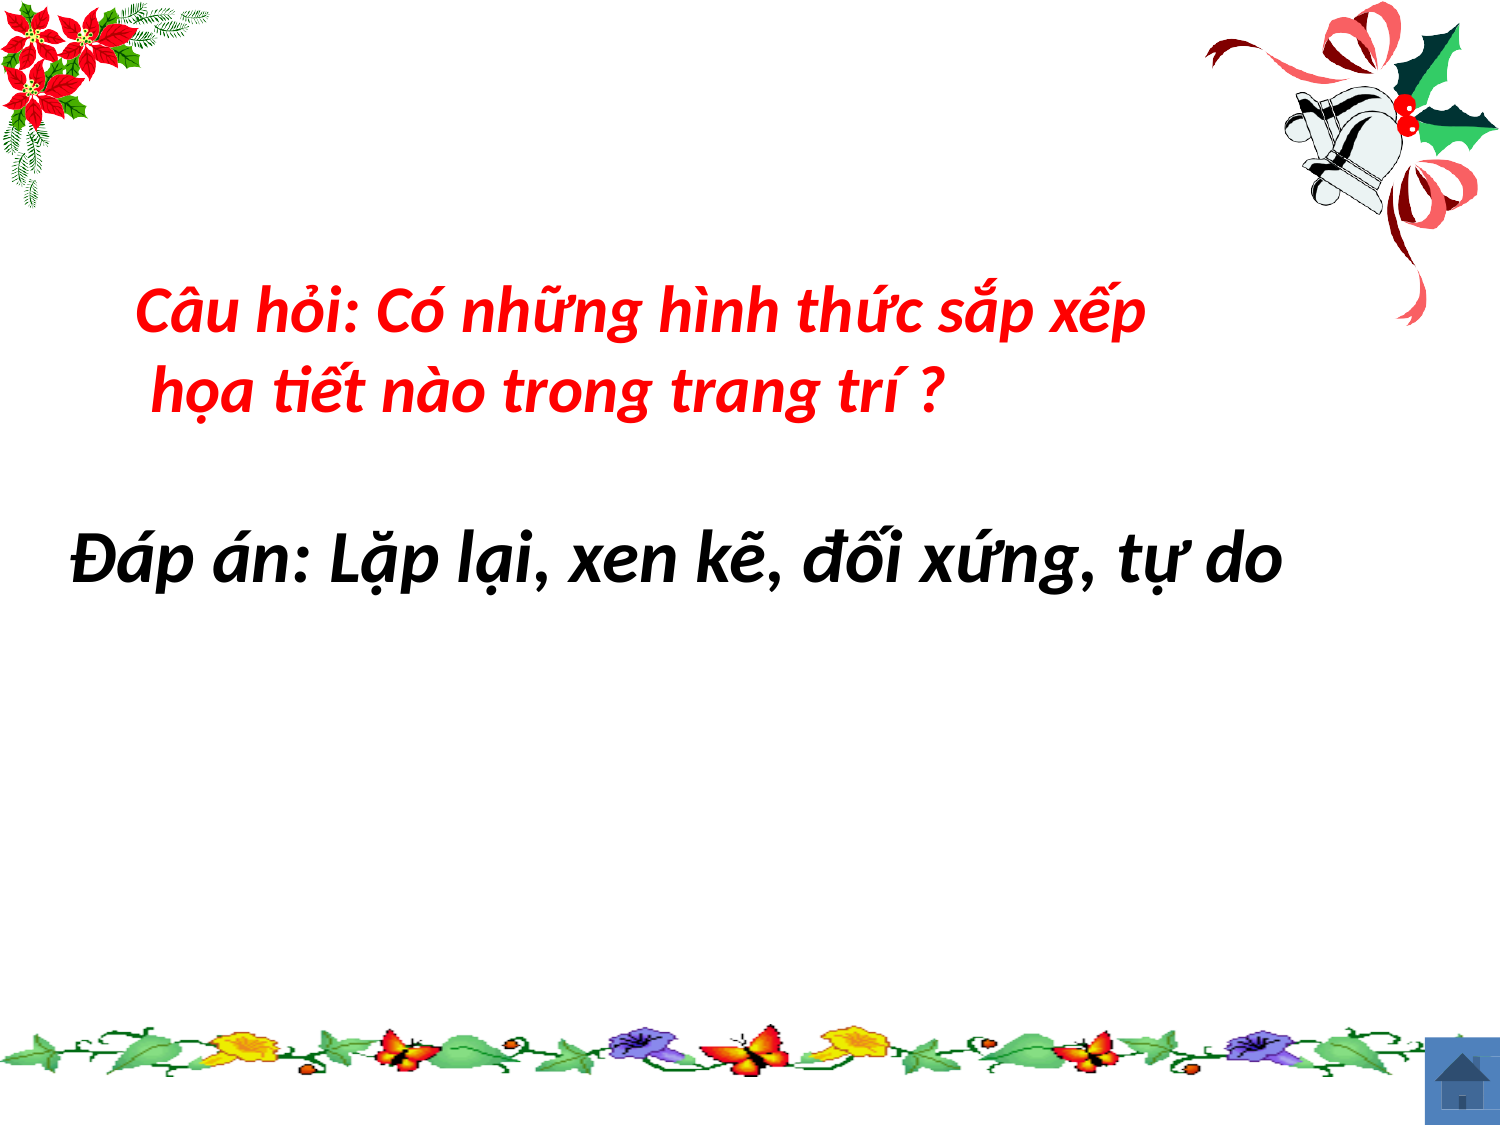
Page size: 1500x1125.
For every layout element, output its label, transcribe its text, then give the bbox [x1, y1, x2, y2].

picture [0, 0, 210, 210]
text_box Đáp án: Lặp lại, xen kẽ, đối xứng, tự do [66, 505, 1287, 598]
text_box Câu hỏi: Có những hình thức sắp xếp họa tiết nào trong trang trí ? [133, 264, 1149, 427]
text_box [0, 1024, 1500, 1125]
picture [1205, 1, 1499, 326]
